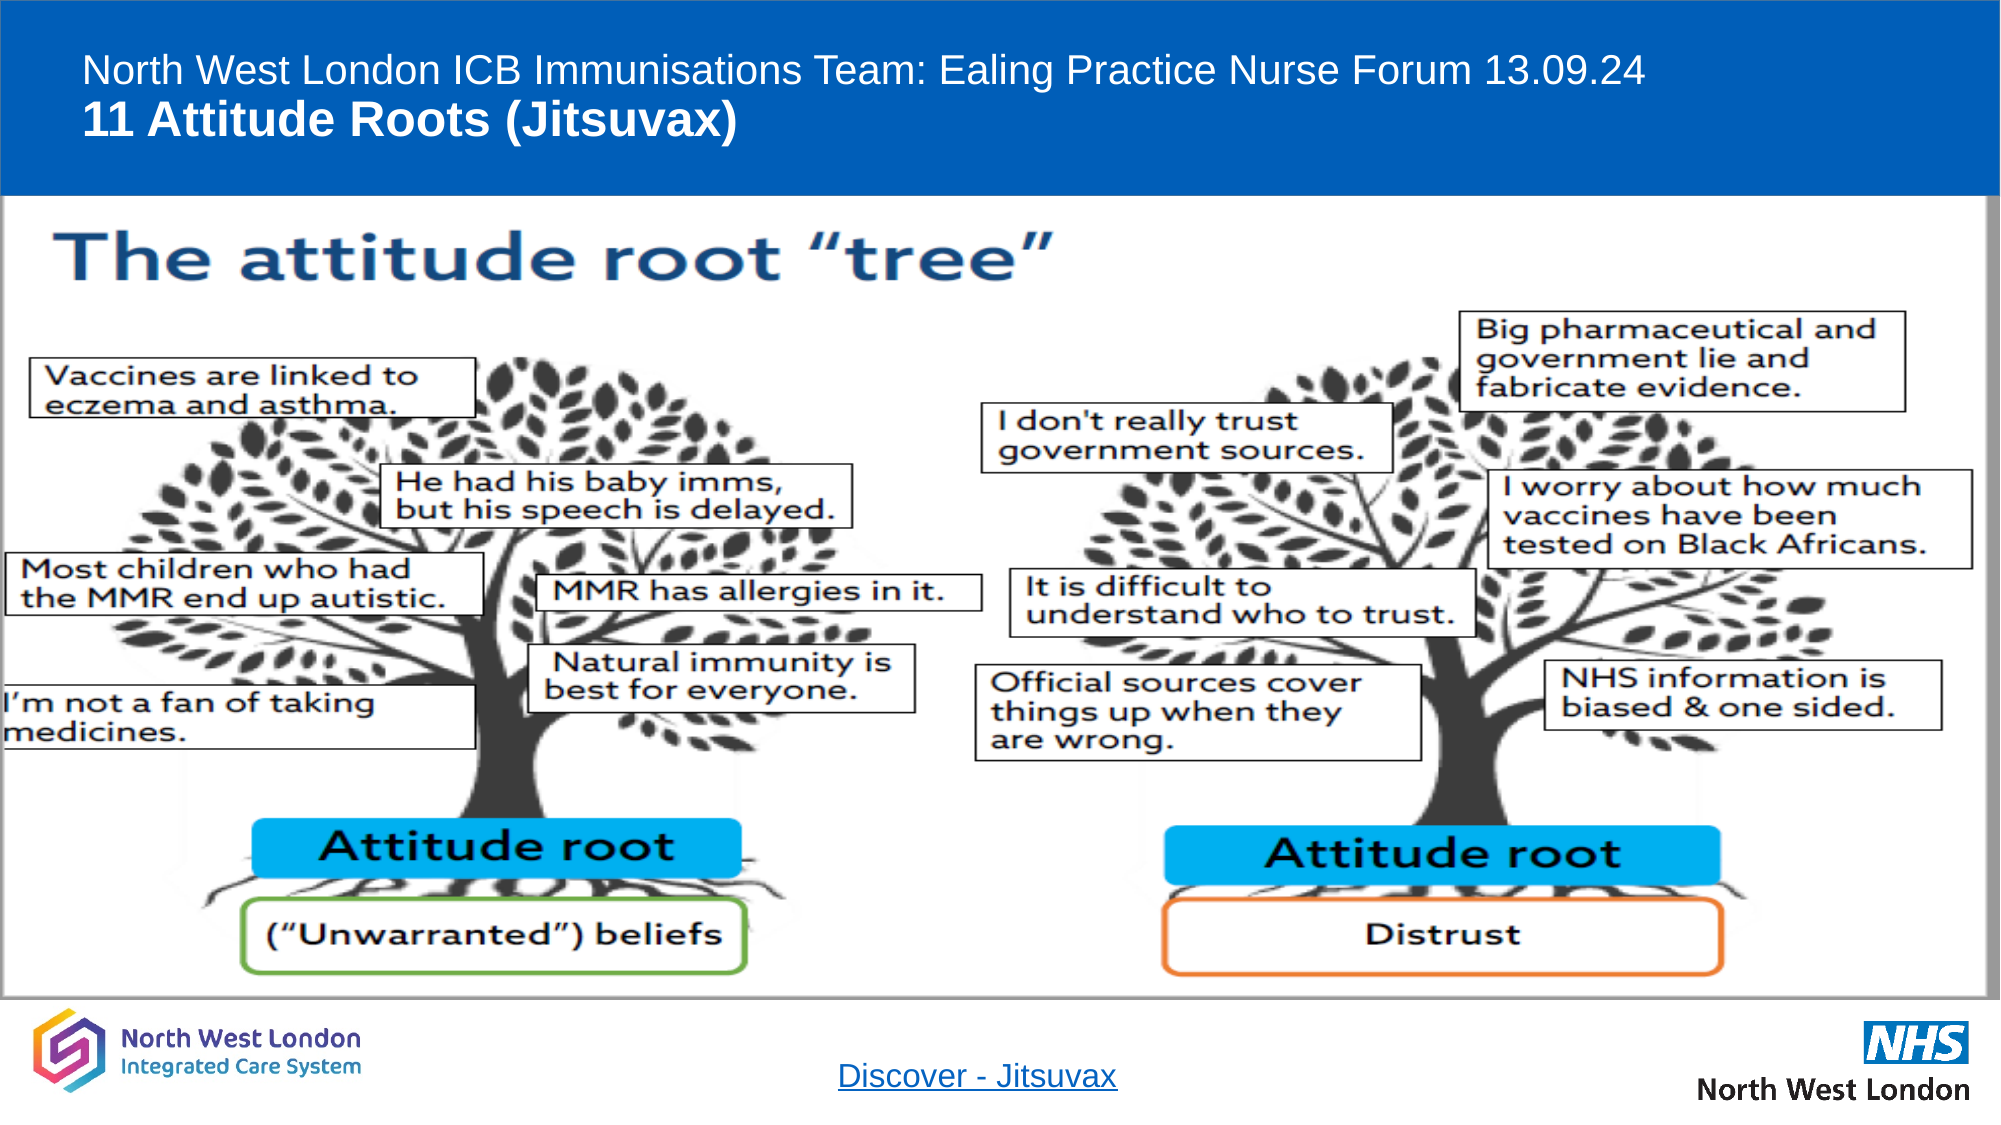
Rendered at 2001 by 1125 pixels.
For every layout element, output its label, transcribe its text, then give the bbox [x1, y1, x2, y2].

text_box Discover - Jitsuvax [822, 1046, 1163, 1102]
title North West London ICB Immunisations Team: Ealing Practice Nurse Forum 13.09.24 11 Attitude Roots (Jitsuvax) [66, 53, 1934, 143]
picture [1696, 1021, 1971, 1107]
picture [0, 196, 2000, 1106]
